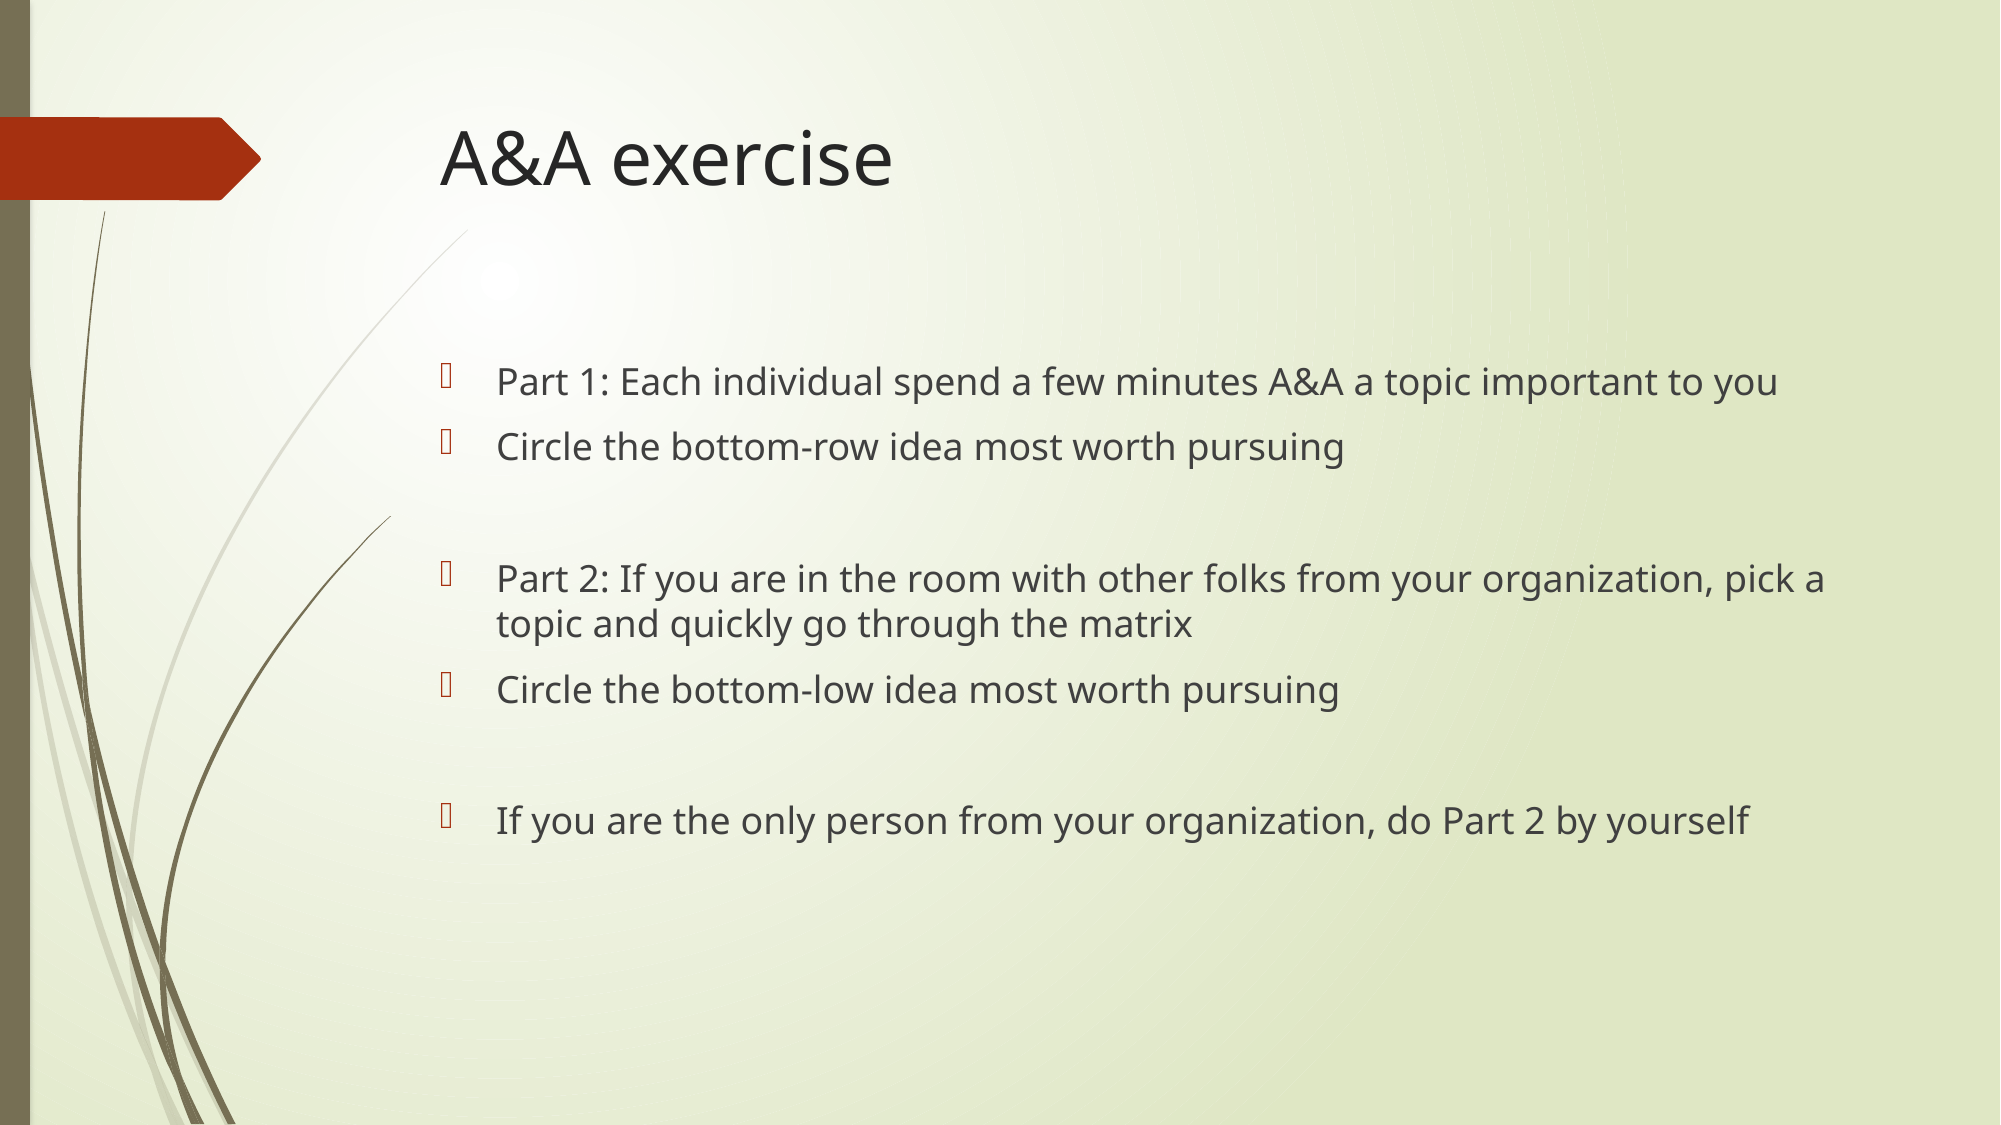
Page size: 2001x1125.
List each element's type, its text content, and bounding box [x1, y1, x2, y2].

title A&A exercise [425, 102, 1888, 313]
list Part 1: Each individual spend a few minutes A&A a topic important to you Circle the bottom-row idea most worth pursuing Part 2: If you are in the room with other folks from your organization, pick a topic and quickly go through the matrix Circle the bottom-low idea most worth pursuing If you are the only person from your organization, do Part 2 by yourself [424, 350, 1888, 970]
